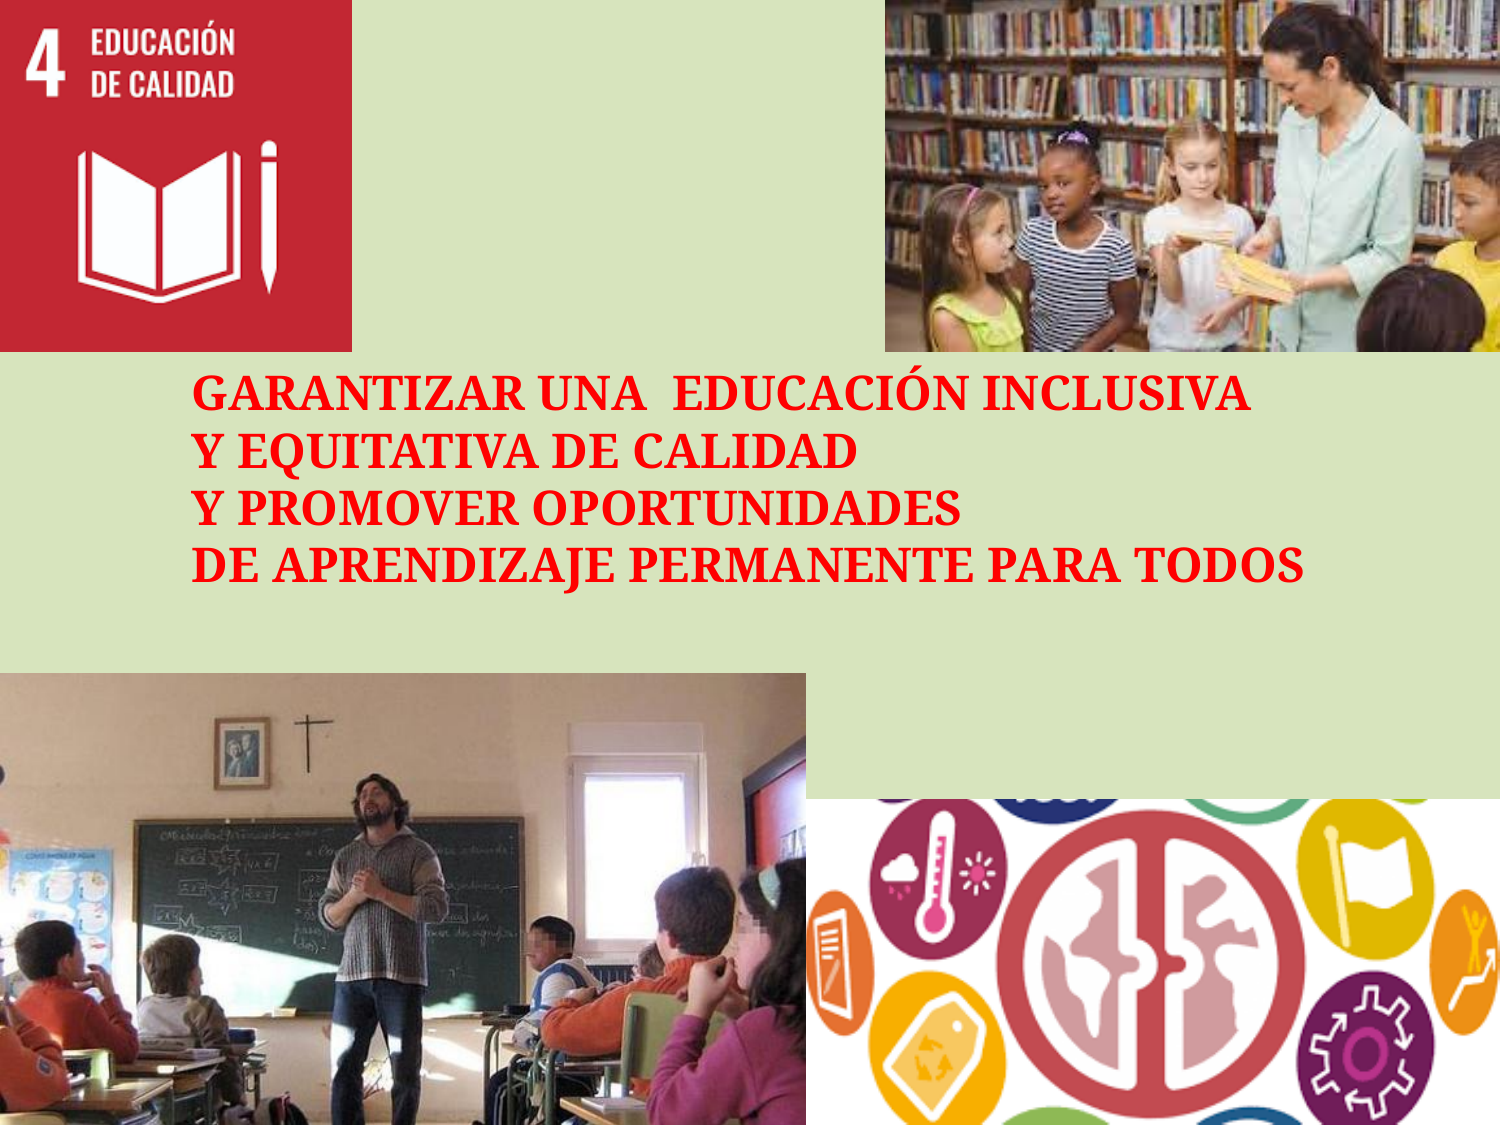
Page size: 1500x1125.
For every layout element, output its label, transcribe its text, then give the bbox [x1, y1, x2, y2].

picture [0, 0, 352, 352]
picture [0, 672, 1500, 1125]
picture [885, 0, 1500, 352]
text_box GARANTIZAR UNA EDUCACIÓN INCLUSIVA Y EQUITATIVA DE CALIDAD Y PROMOVER OPORTUNIDADES DE APRENDIZAJE PERMANENTE PARA TODOS [176, 355, 1322, 600]
